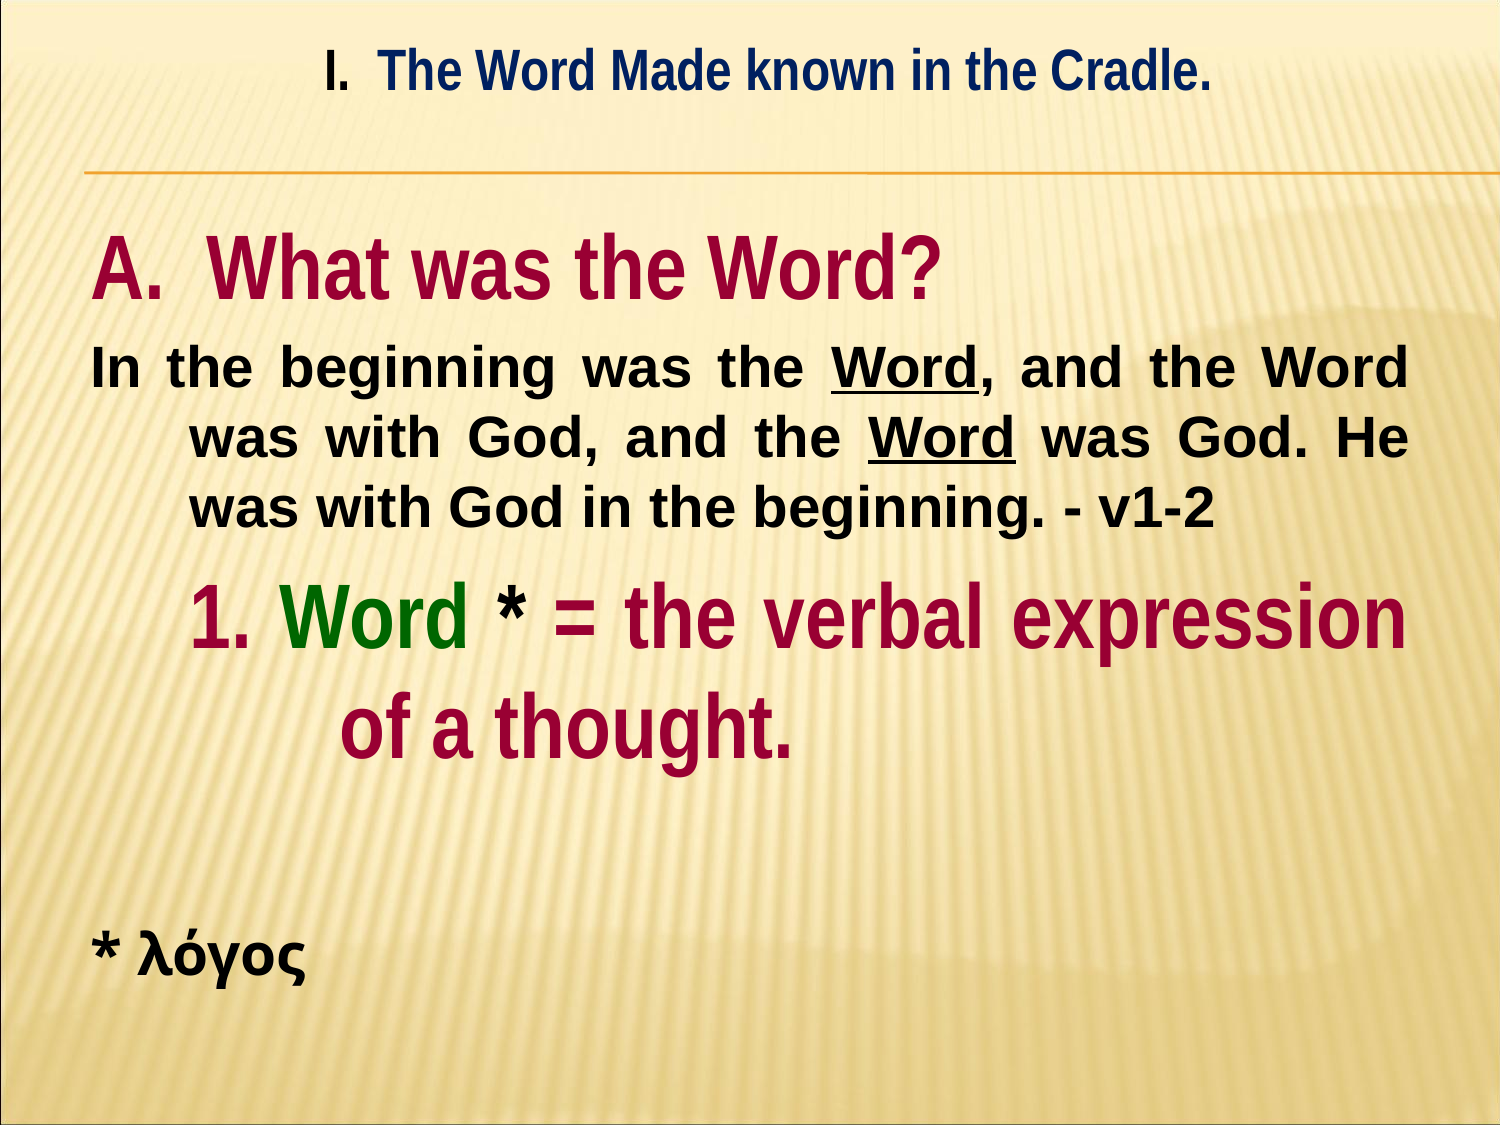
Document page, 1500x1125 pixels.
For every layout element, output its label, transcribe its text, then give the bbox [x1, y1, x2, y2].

list A. What was the Word? In the beginning was the Word, and the Word was with God, and the Word was God. He was with God in the beginning. - v1-2 1. Word * = the verbal expression of a thought. * λόγος [75, 200, 1425, 1038]
picture [0, 0, 1500, 1125]
text_box I. The Word Made known in the Cradle. [124, 24, 1413, 110]
